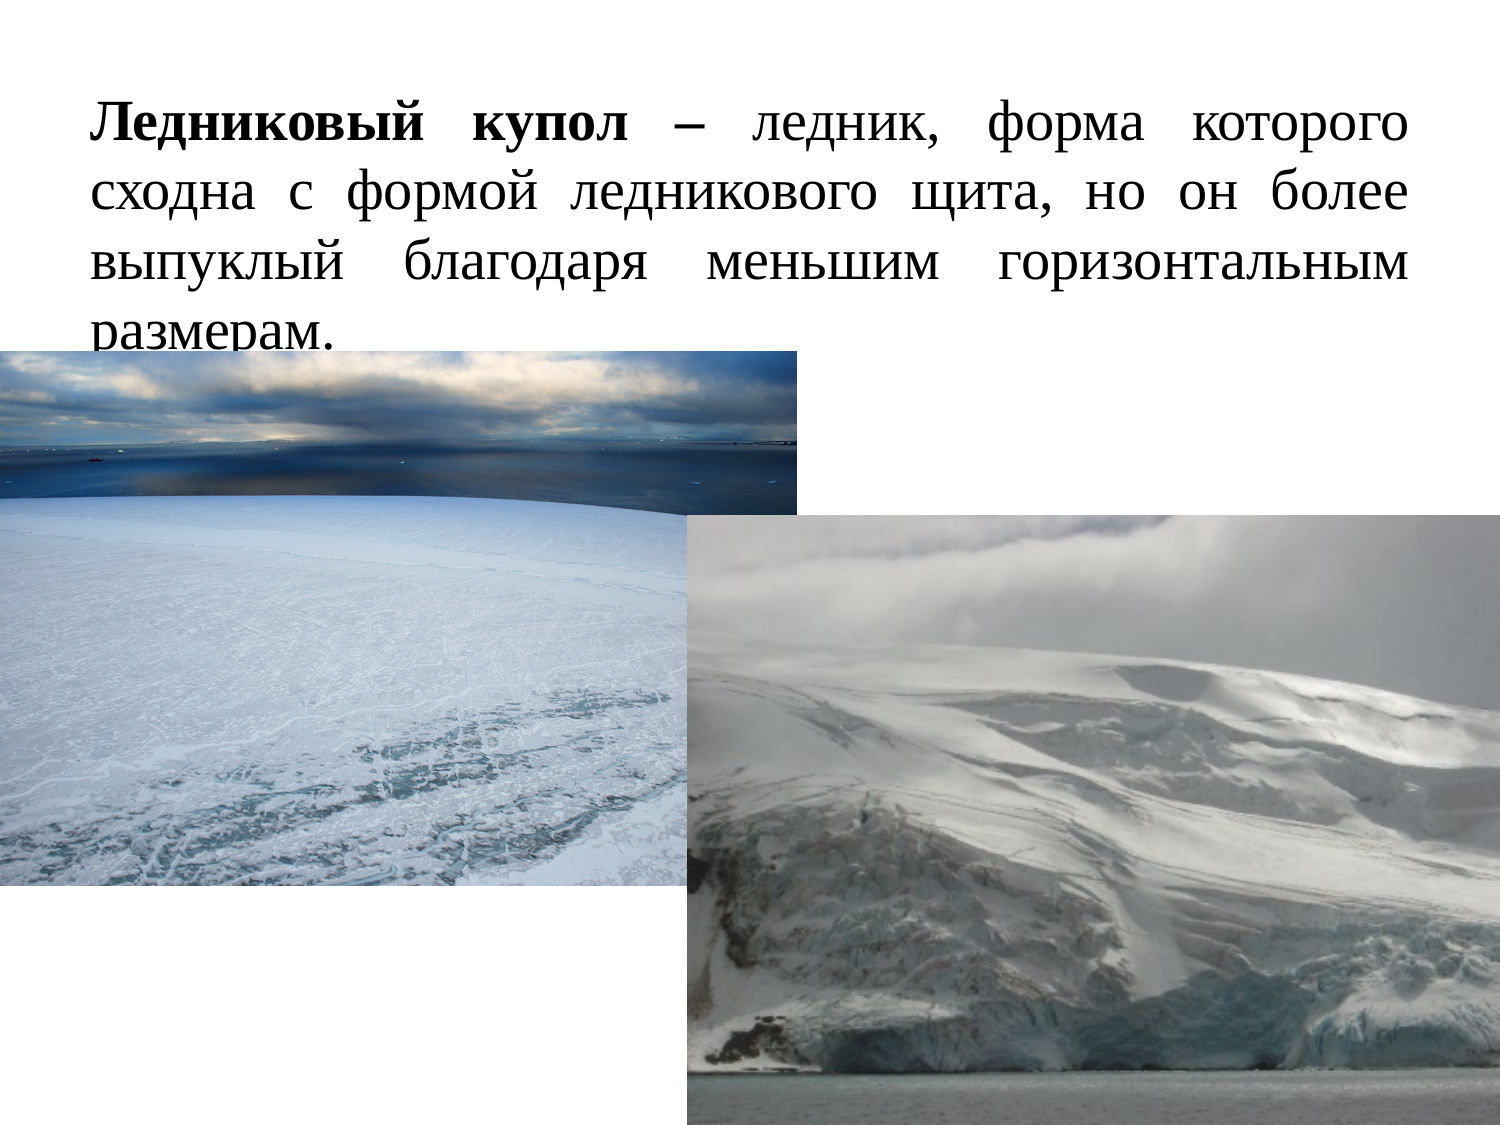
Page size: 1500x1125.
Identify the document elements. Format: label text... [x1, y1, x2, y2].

picture [0, 351, 1500, 1125]
title Ледниковый купол – ледник, форма которого сходна с формой ледникового щита, но он более выпуклый благодаря меньшим горизонтальным размерам. [75, 0, 1425, 514]
